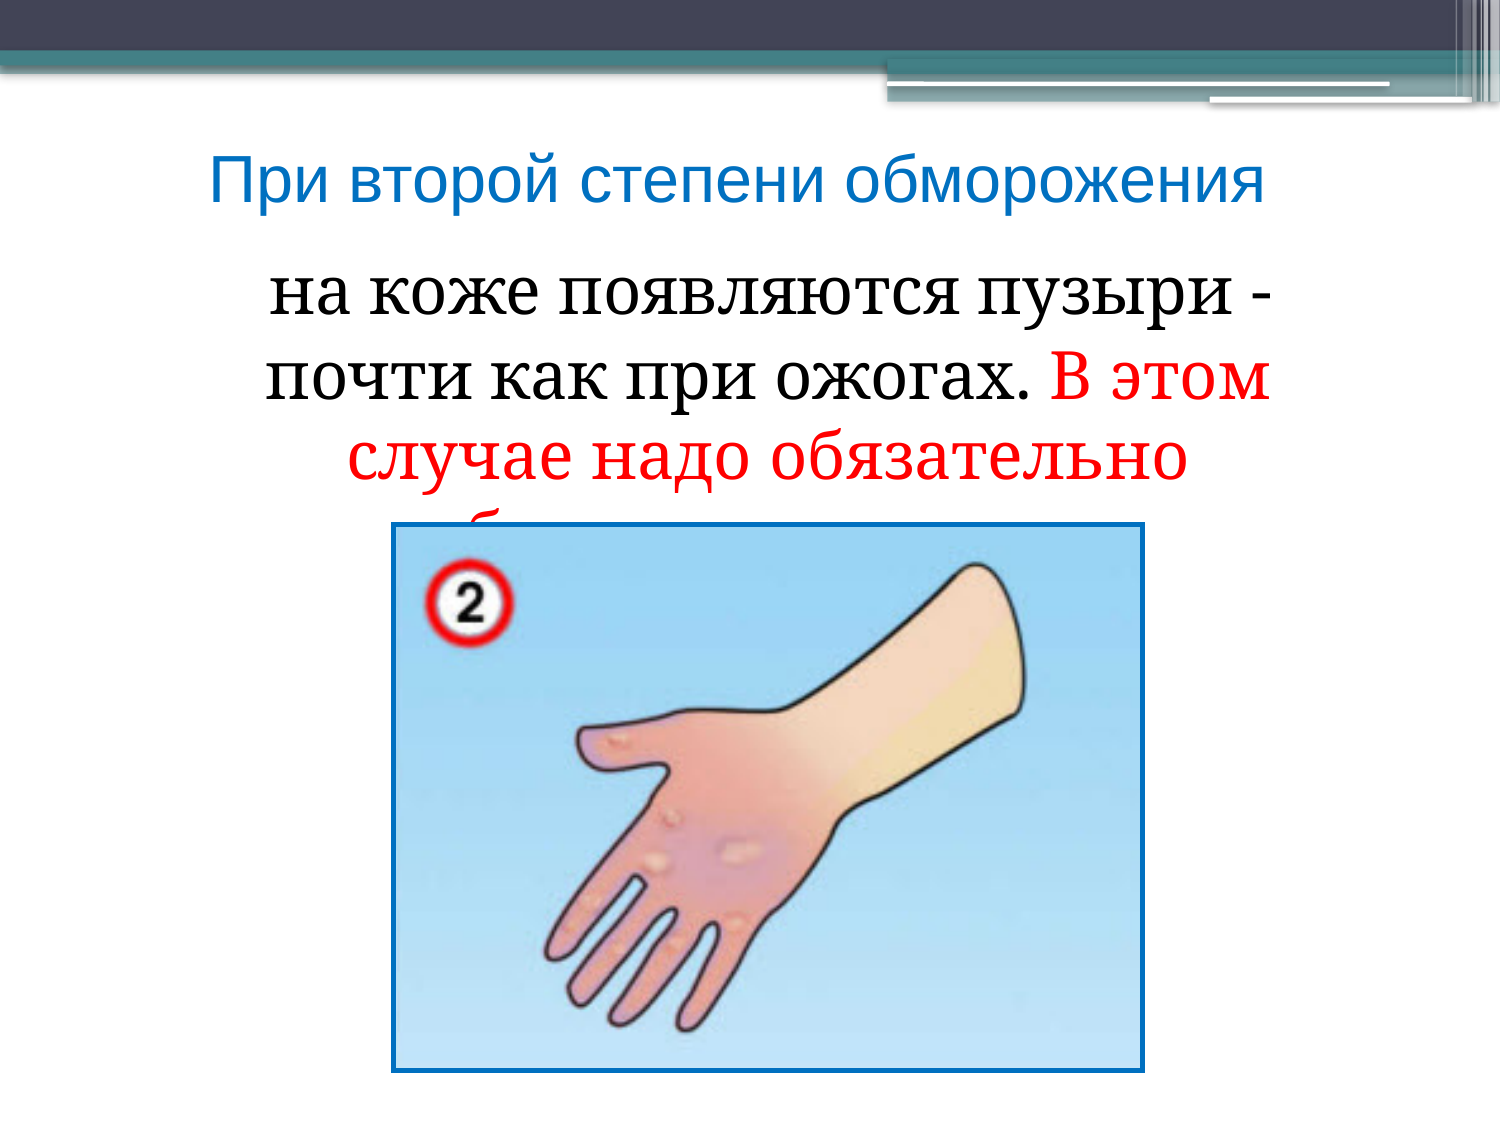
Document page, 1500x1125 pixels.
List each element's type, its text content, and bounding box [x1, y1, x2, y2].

list При второй степени обморожения на коже появляются пузыри - почти как при ожогах. В этом случае надо обязательно обратиться к врачу. [76, 42, 1400, 1005]
picture [395, 526, 1141, 1069]
